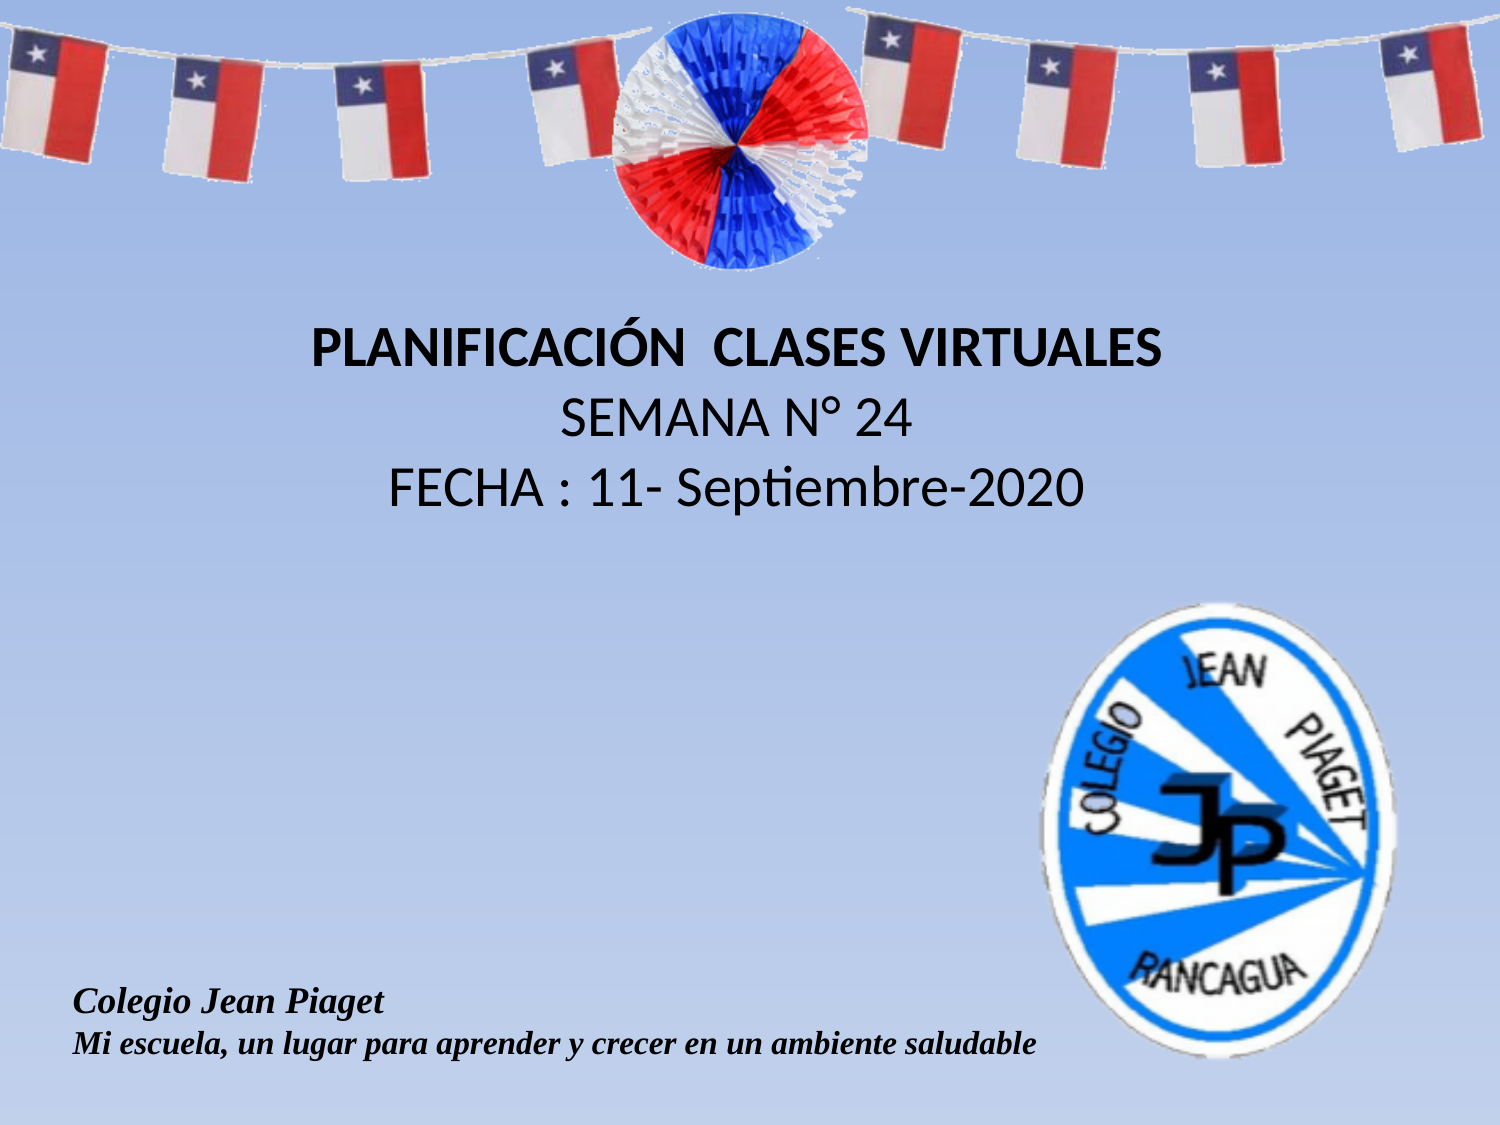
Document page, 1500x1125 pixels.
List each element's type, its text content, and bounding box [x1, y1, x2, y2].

title PLANIFICACIÓN CLASES VIRTUALES SEMANA N° 24 FECHA : 11- Septiembre-2020 [99, 304, 1375, 560]
picture [0, 0, 1500, 409]
text_box Colegio Jean Piaget Mi escuela, un lugar para aprender y crecer en un ambiente saludable [57, 968, 953, 1069]
picture [958, 597, 1500, 1067]
